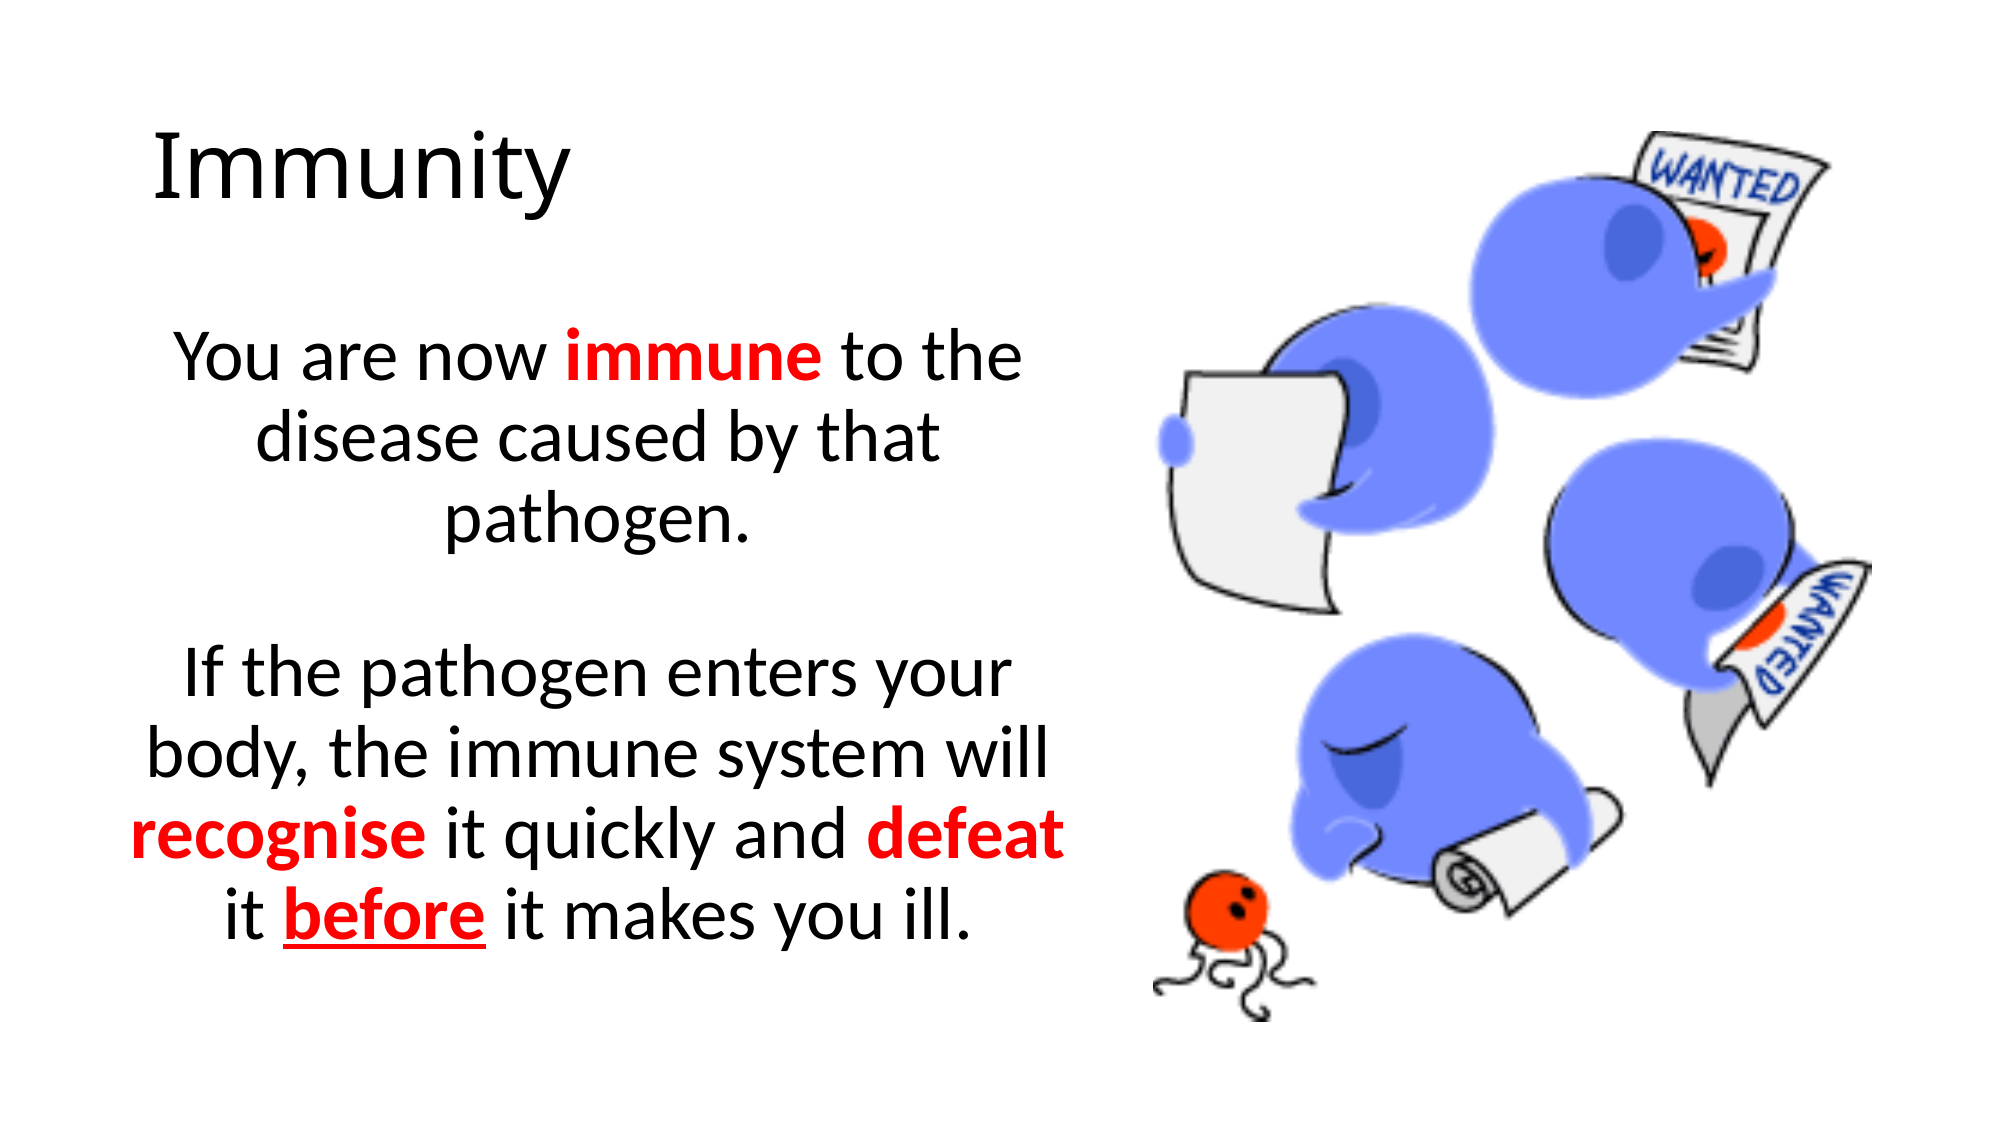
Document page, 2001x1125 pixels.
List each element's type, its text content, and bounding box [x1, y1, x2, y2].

title Immunity [137, 59, 1863, 278]
list You are now immune to the disease caused by that pathogen. If the pathogen enters your body, the immune system will recognise it quickly and defeat it before it makes you ill. [103, 308, 1094, 1022]
picture [1153, 131, 1872, 1022]
